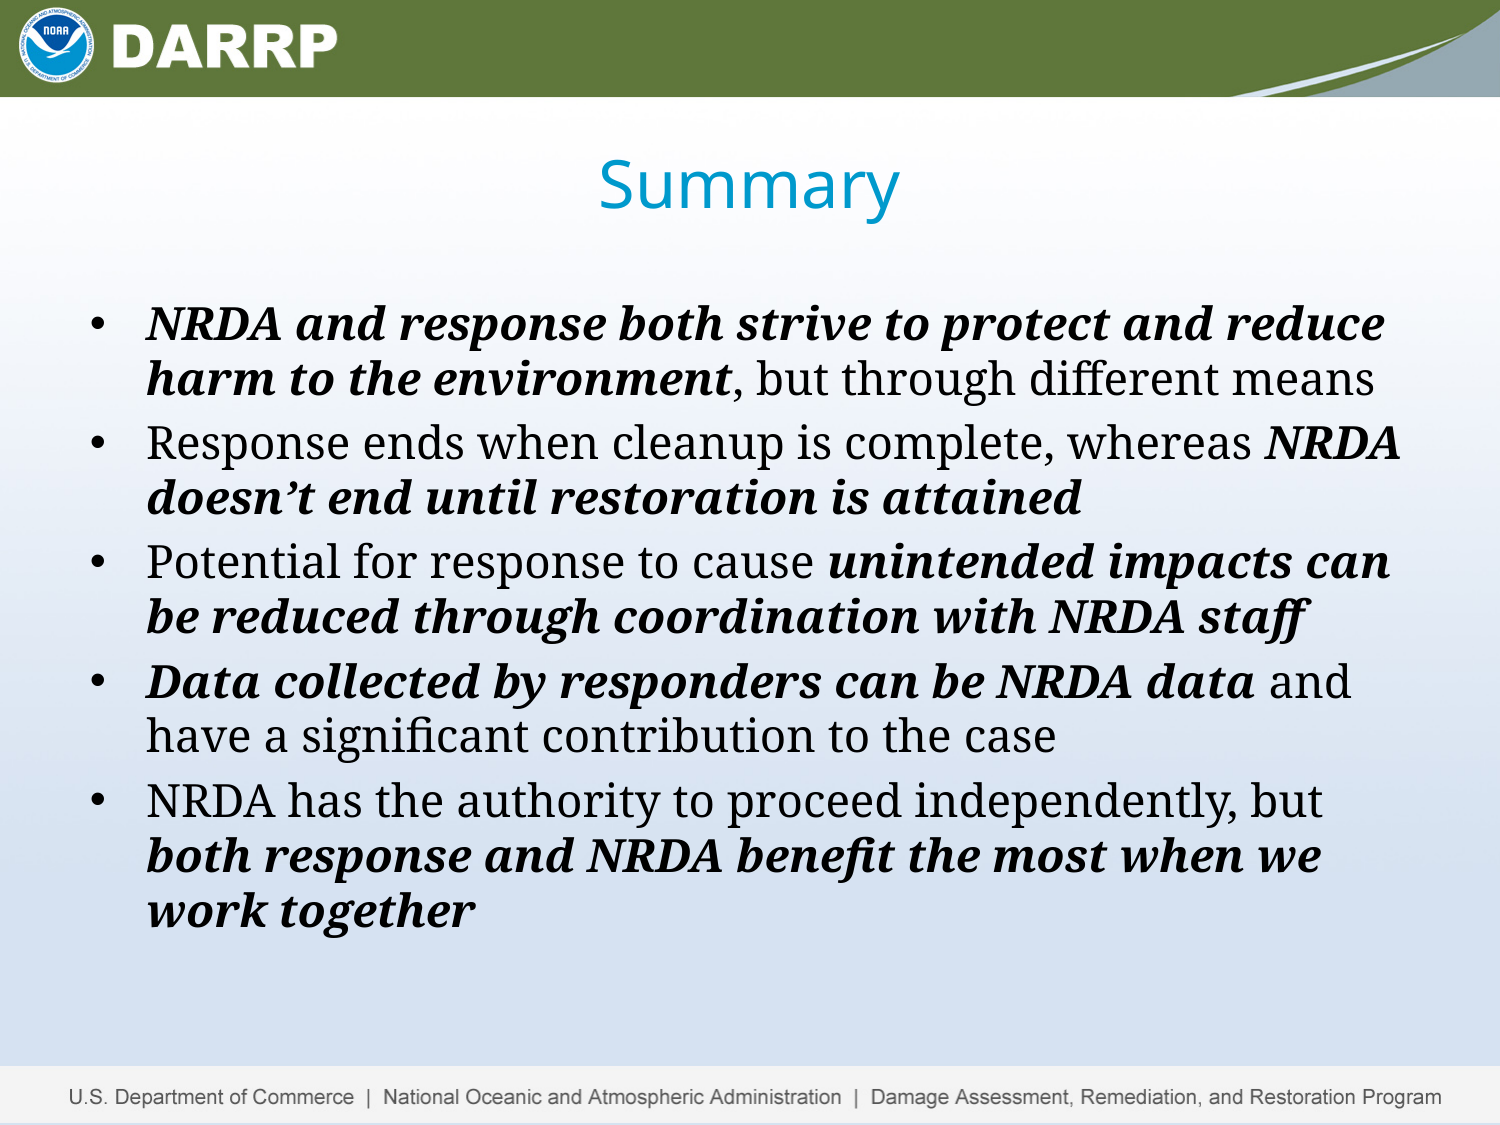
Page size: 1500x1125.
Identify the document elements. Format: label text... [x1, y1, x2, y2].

text_box NRDA and response both strive to protect and reduce harm to the environment, but through different means Response ends when cleanup is complete, whereas NRDA doesn’t end until restoration is attained Potential for response to cause unintended impacts can be reduced through coordination with NRDA staff Data collected by responders can be NRDA data and have a significant contribution to the case NRDA has the authority to proceed independently, but both response and NRDA benefit the most when we work together [74, 287, 1425, 980]
picture [0, 0, 1500, 1125]
text_box Summary [74, 88, 1425, 276]
